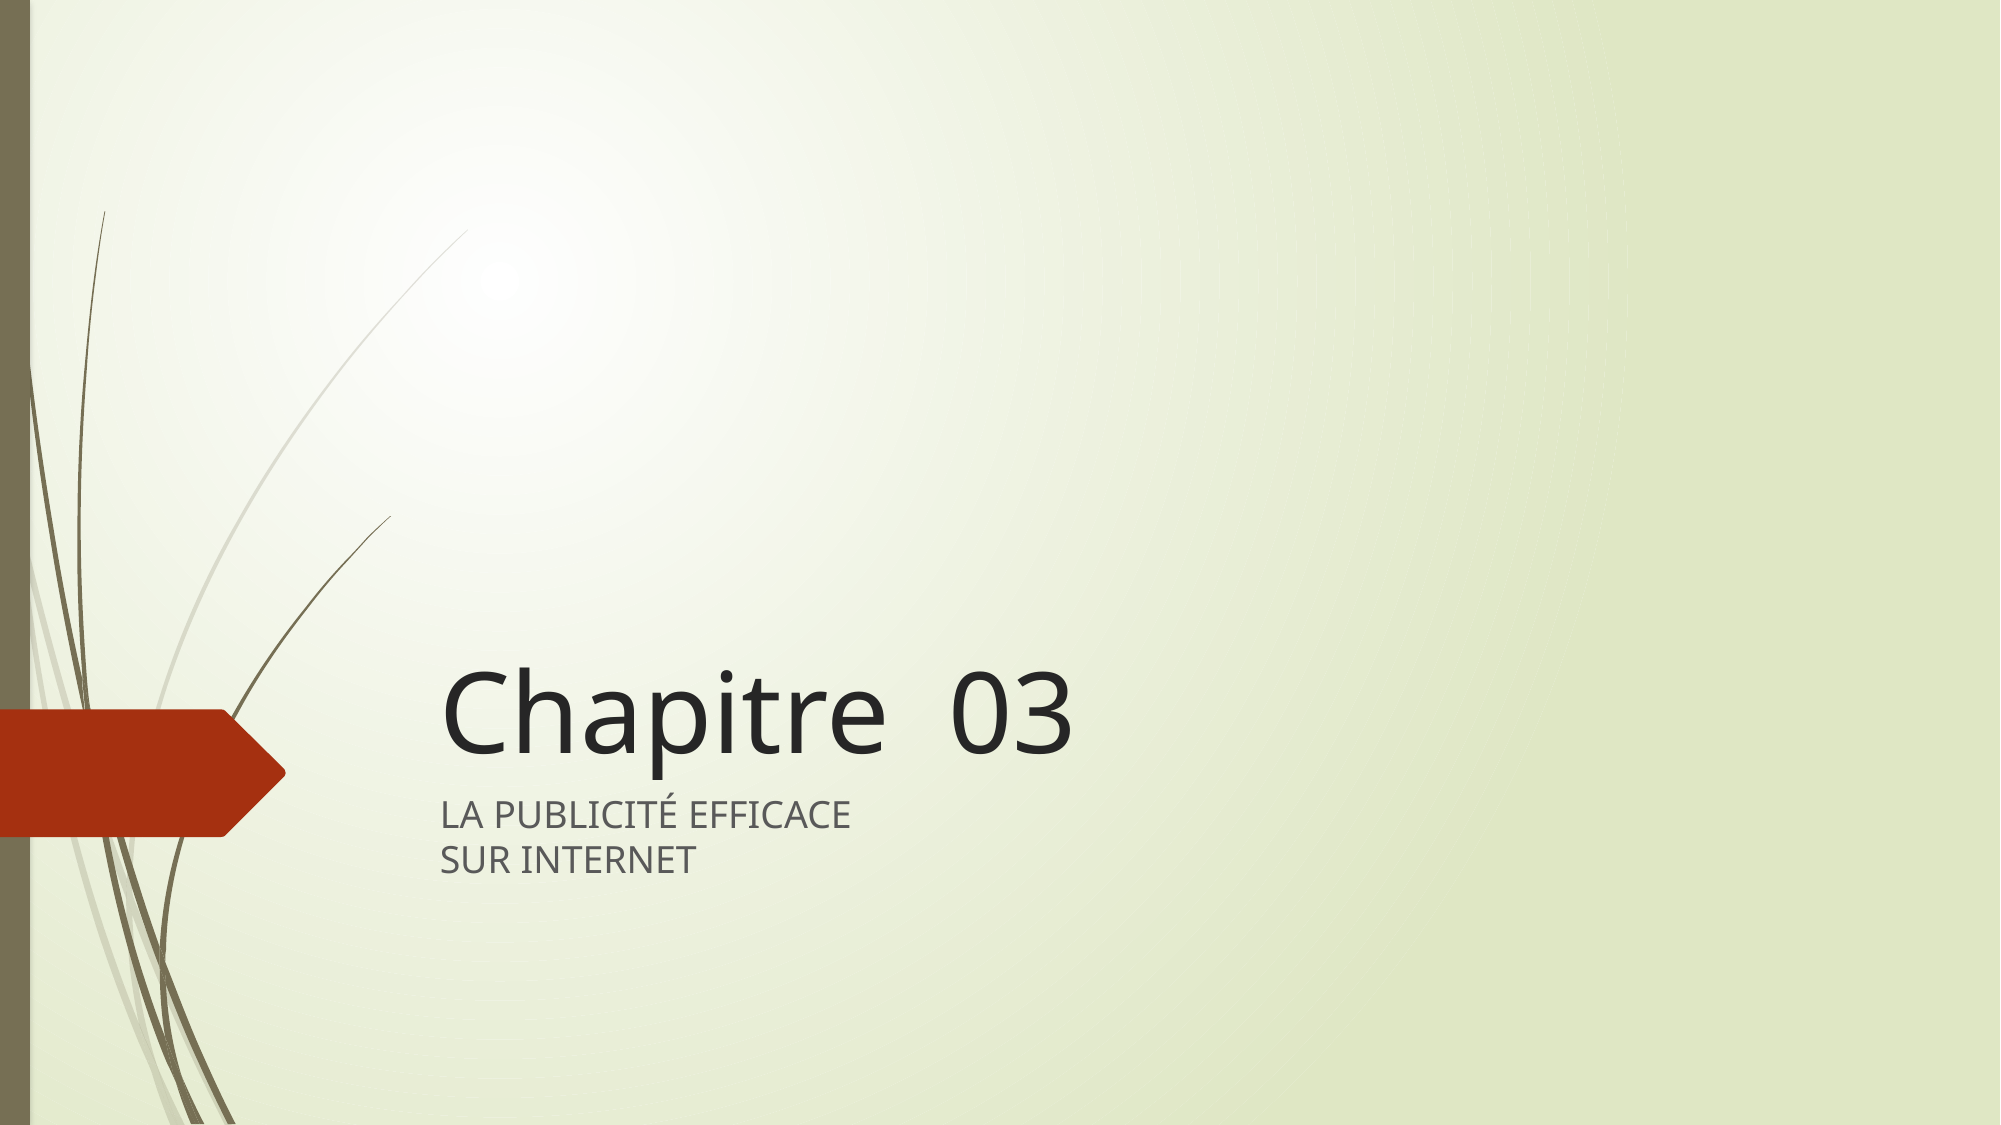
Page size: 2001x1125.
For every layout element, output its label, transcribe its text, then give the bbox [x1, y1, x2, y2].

subtitle LA PUBLICITÉ EFFICACE SUR INTERNET [424, 783, 1888, 969]
title Chapitre 03 [424, 412, 1888, 783]
